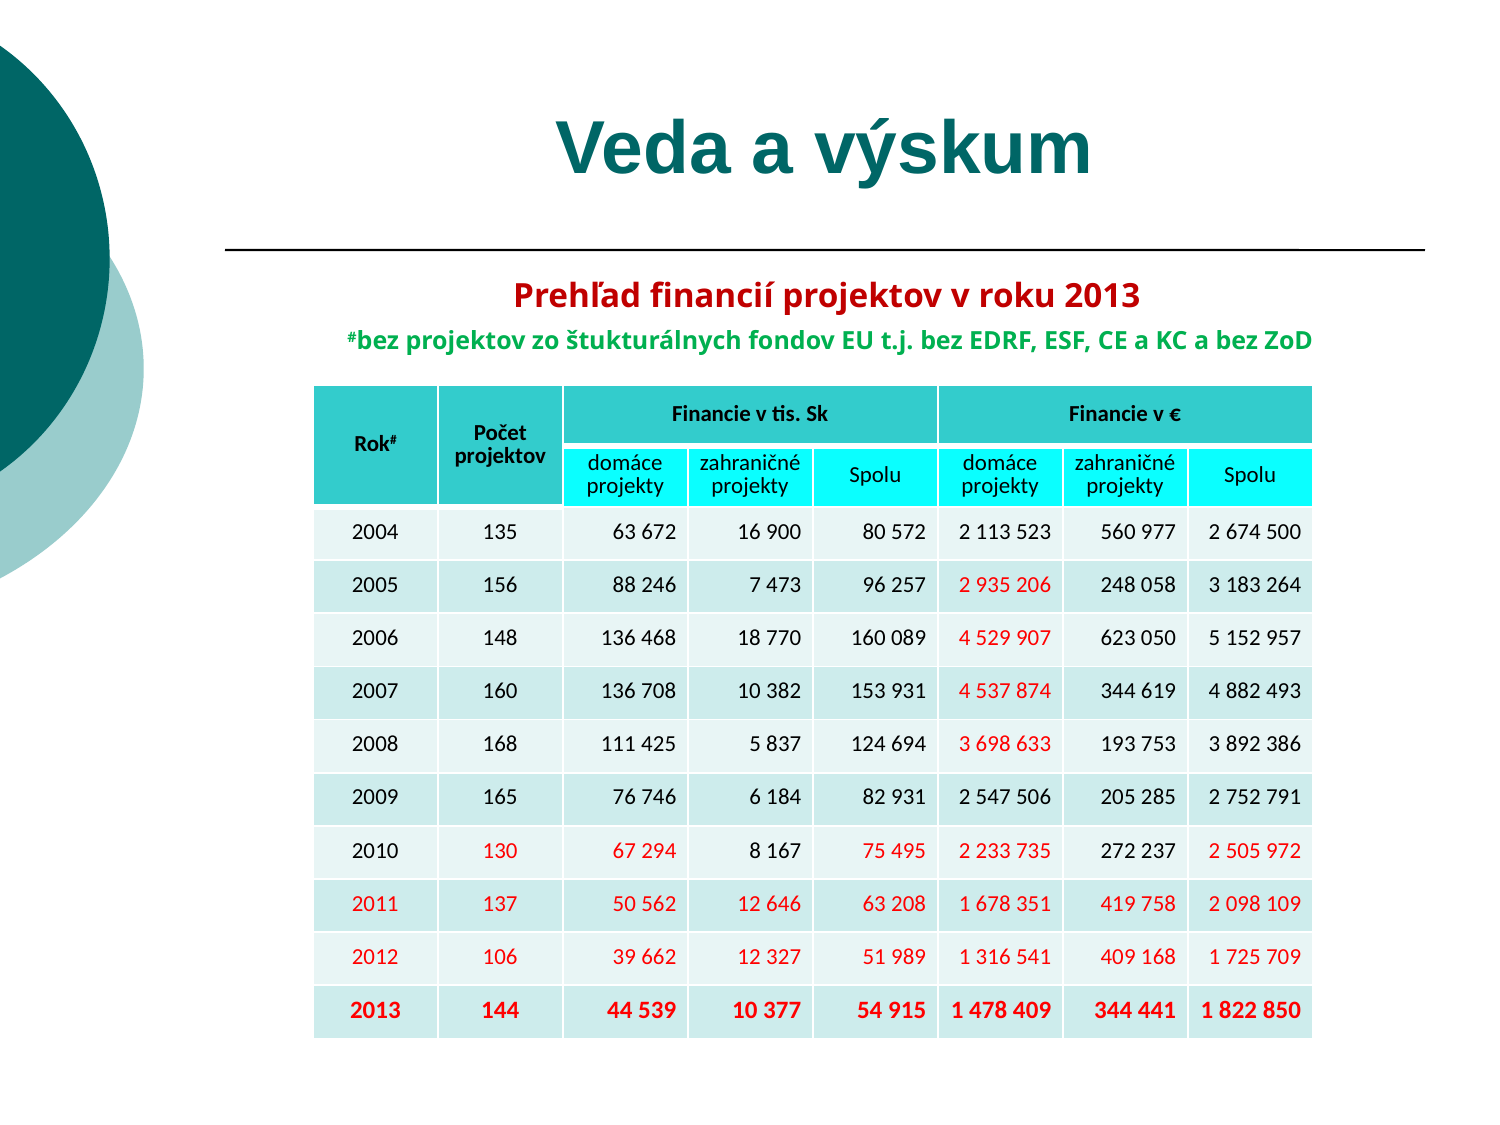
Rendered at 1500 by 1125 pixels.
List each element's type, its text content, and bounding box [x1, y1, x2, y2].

table_cell 248 058 [1064, 561, 1187, 612]
list Prehľad financií projektov v roku 2013 #bez projektov zo štukturálnych fondov EU t.j. bez EDRF, ESF, CE a KC a bez ZoD [230, 267, 1425, 963]
table_cell 2013 [314, 986, 437, 1038]
table_cell 409 168 [1064, 933, 1187, 984]
table_cell 272 237 [1064, 827, 1187, 878]
table_cell 106 [439, 933, 562, 984]
table_cell 2006 [314, 614, 437, 666]
table_cell 2005 [314, 561, 437, 612]
table_cell 153 931 [814, 667, 937, 719]
table_cell 76 746 [564, 774, 687, 825]
table_cell 160 089 [814, 614, 937, 666]
table_cell 44 539 [564, 986, 687, 1038]
table_cell 165 [439, 774, 562, 825]
table_cell zahraničné projekty [1064, 449, 1187, 506]
table_cell 5 837 [689, 720, 812, 772]
table_cell 2 935 206 [939, 561, 1062, 612]
table_cell 111 425 [564, 720, 687, 772]
table_cell domáce projekty [564, 449, 687, 506]
table_cell 8 167 [689, 827, 812, 878]
table_cell 156 [439, 561, 562, 612]
table_cell 2 752 791 [1189, 774, 1312, 825]
table_cell 5 152 957 [1189, 614, 1312, 666]
table_cell 2 505 972 [1189, 827, 1312, 878]
table_cell 16 900 [689, 508, 812, 559]
table_cell 3 698 633 [939, 720, 1062, 772]
table_cell 160 [439, 667, 562, 719]
table_cell 144 [439, 986, 562, 1038]
table_cell 7 473 [689, 561, 812, 612]
table_cell 2012 [314, 933, 437, 984]
title Veda a výskum [224, 49, 1425, 237]
table_cell 12 327 [689, 933, 812, 984]
table_cell 4 529 907 [939, 614, 1062, 666]
table_cell 2010 [314, 827, 437, 878]
table_cell 2009 [314, 774, 437, 825]
table_cell 1 725 709 [1189, 933, 1312, 984]
table_cell 148 [439, 614, 562, 666]
table_cell 124 694 [814, 720, 937, 772]
table_cell 136 708 [564, 667, 687, 719]
table_cell 3 183 264 [1189, 561, 1312, 612]
table_cell 63 672 [564, 508, 687, 559]
table_cell 10 382 [689, 667, 812, 719]
table_cell 2 098 109 [1189, 880, 1312, 931]
table_cell Spolu [814, 449, 937, 506]
table_cell 2 113 523 [939, 508, 1062, 559]
table_cell Spolu [1189, 449, 1312, 506]
table_cell 82 931 [814, 774, 937, 825]
table_cell 3 892 386 [1189, 720, 1312, 772]
table_cell 344 619 [1064, 667, 1187, 719]
table_cell 205 285 [1064, 774, 1187, 825]
table_cell 12 646 [689, 880, 812, 931]
table_cell 10 377 [689, 986, 812, 1038]
table_cell 18 770 [689, 614, 812, 666]
table_cell 2008 [314, 720, 437, 772]
table_cell 1 822 850 [1189, 986, 1312, 1038]
table_cell 39 662 [564, 933, 687, 984]
table_cell 80 572 [814, 508, 937, 559]
table_cell 136 468 [564, 614, 687, 666]
table_cell 2004 [314, 510, 437, 559]
table_cell 1 678 351 [939, 880, 1062, 931]
table_cell 135 [439, 510, 562, 559]
table_cell 4 882 493 [1189, 667, 1312, 719]
table_header Financie v € [939, 386, 1312, 443]
table_cell 2 547 506 [939, 774, 1062, 825]
table_cell 2 674 500 [1189, 508, 1312, 559]
table_cell 54 915 [814, 986, 937, 1038]
table_cell 88 246 [564, 561, 687, 612]
table_cell 1 478 409 [939, 986, 1062, 1038]
table_cell 2007 [314, 667, 437, 719]
table_cell 63 208 [814, 880, 937, 931]
table_header Financie v tis. Sk [564, 386, 937, 443]
table_cell zahraničné projekty [689, 449, 812, 506]
table_header Rok# [314, 386, 437, 504]
table_cell 560 977 [1064, 508, 1187, 559]
table_header Počet projektov [439, 386, 562, 504]
table_cell 623 050 [1064, 614, 1187, 666]
table_cell 75 495 [814, 827, 937, 878]
table_cell 67 294 [564, 827, 687, 878]
table_cell domáce projekty [939, 449, 1062, 506]
table_cell 2 233 735 [939, 827, 1062, 878]
table_cell 2011 [314, 880, 437, 931]
table_cell 96 257 [814, 561, 937, 612]
table_cell 4 537 874 [939, 667, 1062, 719]
table_cell 344 441 [1064, 986, 1187, 1038]
table_cell 1 316 541 [939, 933, 1062, 984]
table_cell 193 753 [1064, 720, 1187, 772]
table_cell 6 184 [689, 774, 812, 825]
table_cell 51 989 [814, 933, 937, 984]
table_cell 50 562 [564, 880, 687, 931]
table_cell 168 [439, 720, 562, 772]
table_cell 419 758 [1064, 880, 1187, 931]
table_cell 130 [439, 827, 562, 878]
table_cell 137 [439, 880, 562, 931]
